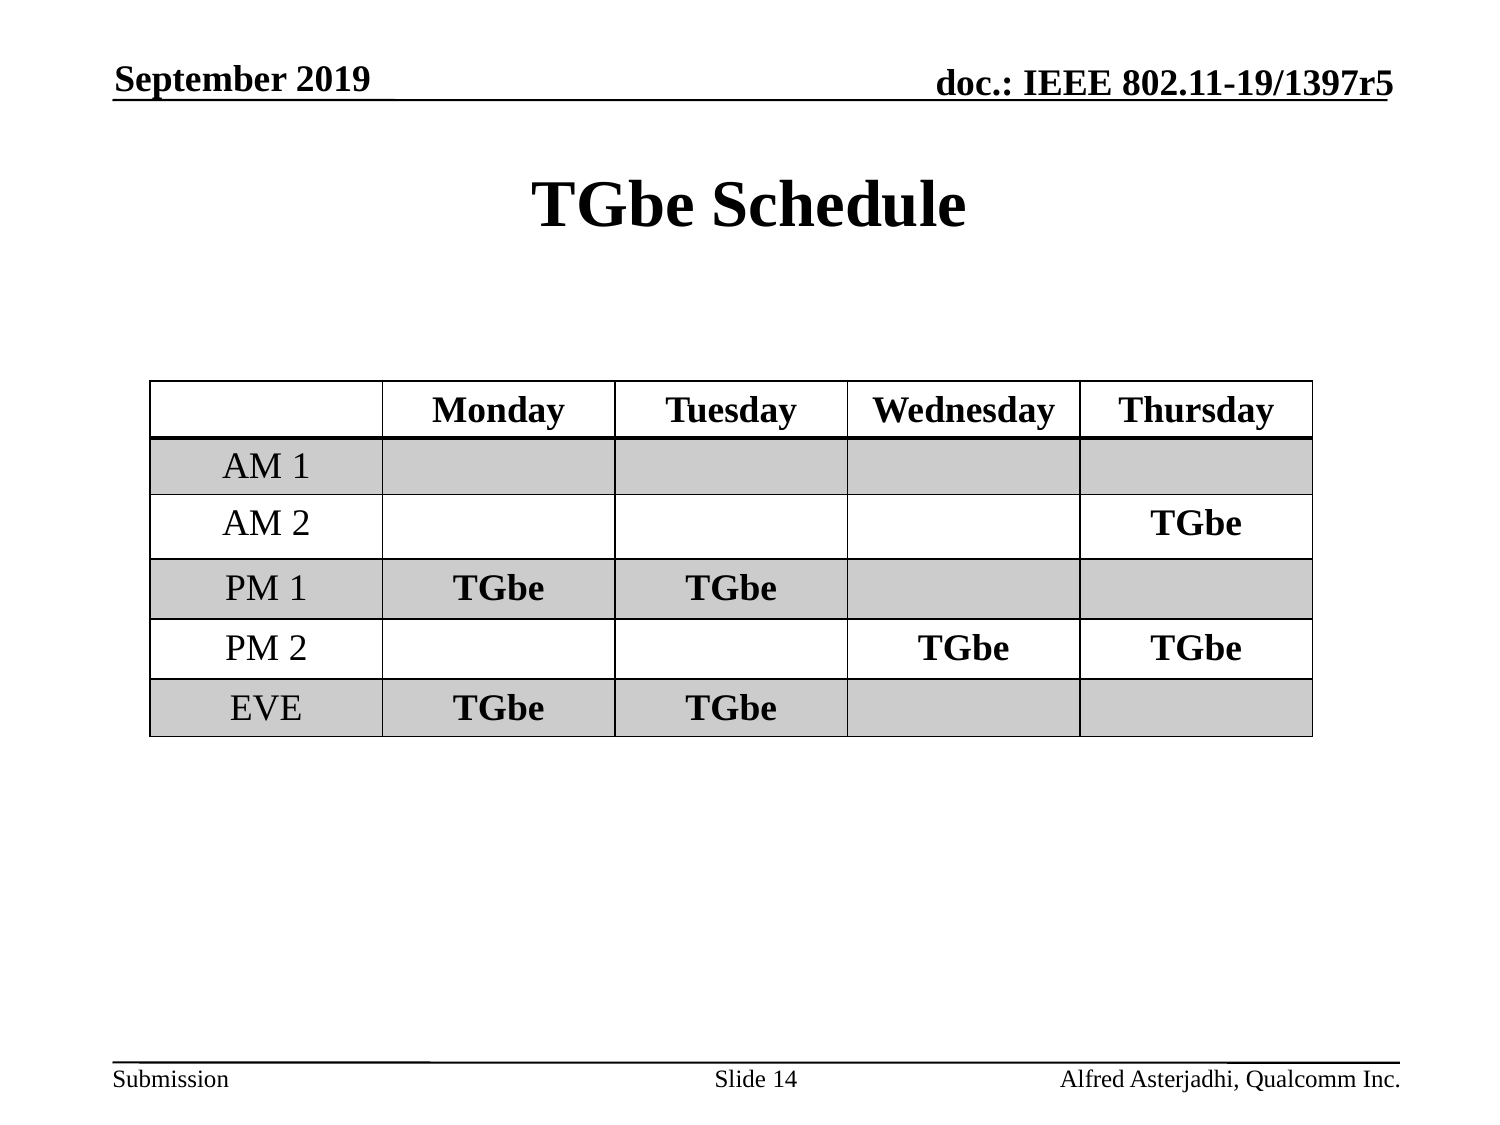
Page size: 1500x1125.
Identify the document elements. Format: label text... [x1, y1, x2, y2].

table_cell [848, 495, 1079, 558]
table_cell [1081, 560, 1312, 618]
table_cell [1081, 680, 1312, 736]
table_header [151, 382, 382, 436]
title TGbe Schedule [112, 112, 1388, 288]
table_cell [848, 440, 1079, 494]
table_cell PM 1 [151, 560, 382, 618]
table_cell TGbe [848, 620, 1079, 678]
table_cell TGbe [616, 560, 847, 618]
table_cell PM 2 [151, 620, 382, 678]
table_header Thursday [1081, 382, 1312, 436]
table_cell AM 2 [151, 495, 382, 558]
table_cell [616, 620, 847, 678]
table_cell [383, 440, 614, 494]
table_cell [616, 440, 847, 494]
table_header Monday [383, 382, 614, 436]
table_cell TGbe [383, 560, 614, 618]
table_header Tuesday [616, 382, 847, 436]
table_cell TGbe [1081, 495, 1312, 558]
slide_number Slide 14 [712, 1061, 800, 1123]
table_cell [616, 495, 847, 558]
table_cell [848, 560, 1079, 618]
table_header Wednesday [848, 382, 1079, 436]
table_cell [848, 680, 1079, 736]
table_cell TGbe [1081, 620, 1312, 678]
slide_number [114, 54, 423, 100]
table_cell [383, 620, 614, 678]
table_cell TGbe [383, 680, 614, 736]
table_cell AM 1 [151, 440, 382, 494]
footer Alfred Asterjadhi, Qualcomm Inc. [878, 1061, 1402, 1093]
table_cell [1081, 440, 1312, 494]
table_cell EVE [151, 680, 382, 736]
table_cell [383, 495, 614, 558]
table_cell TGbe [616, 680, 847, 736]
